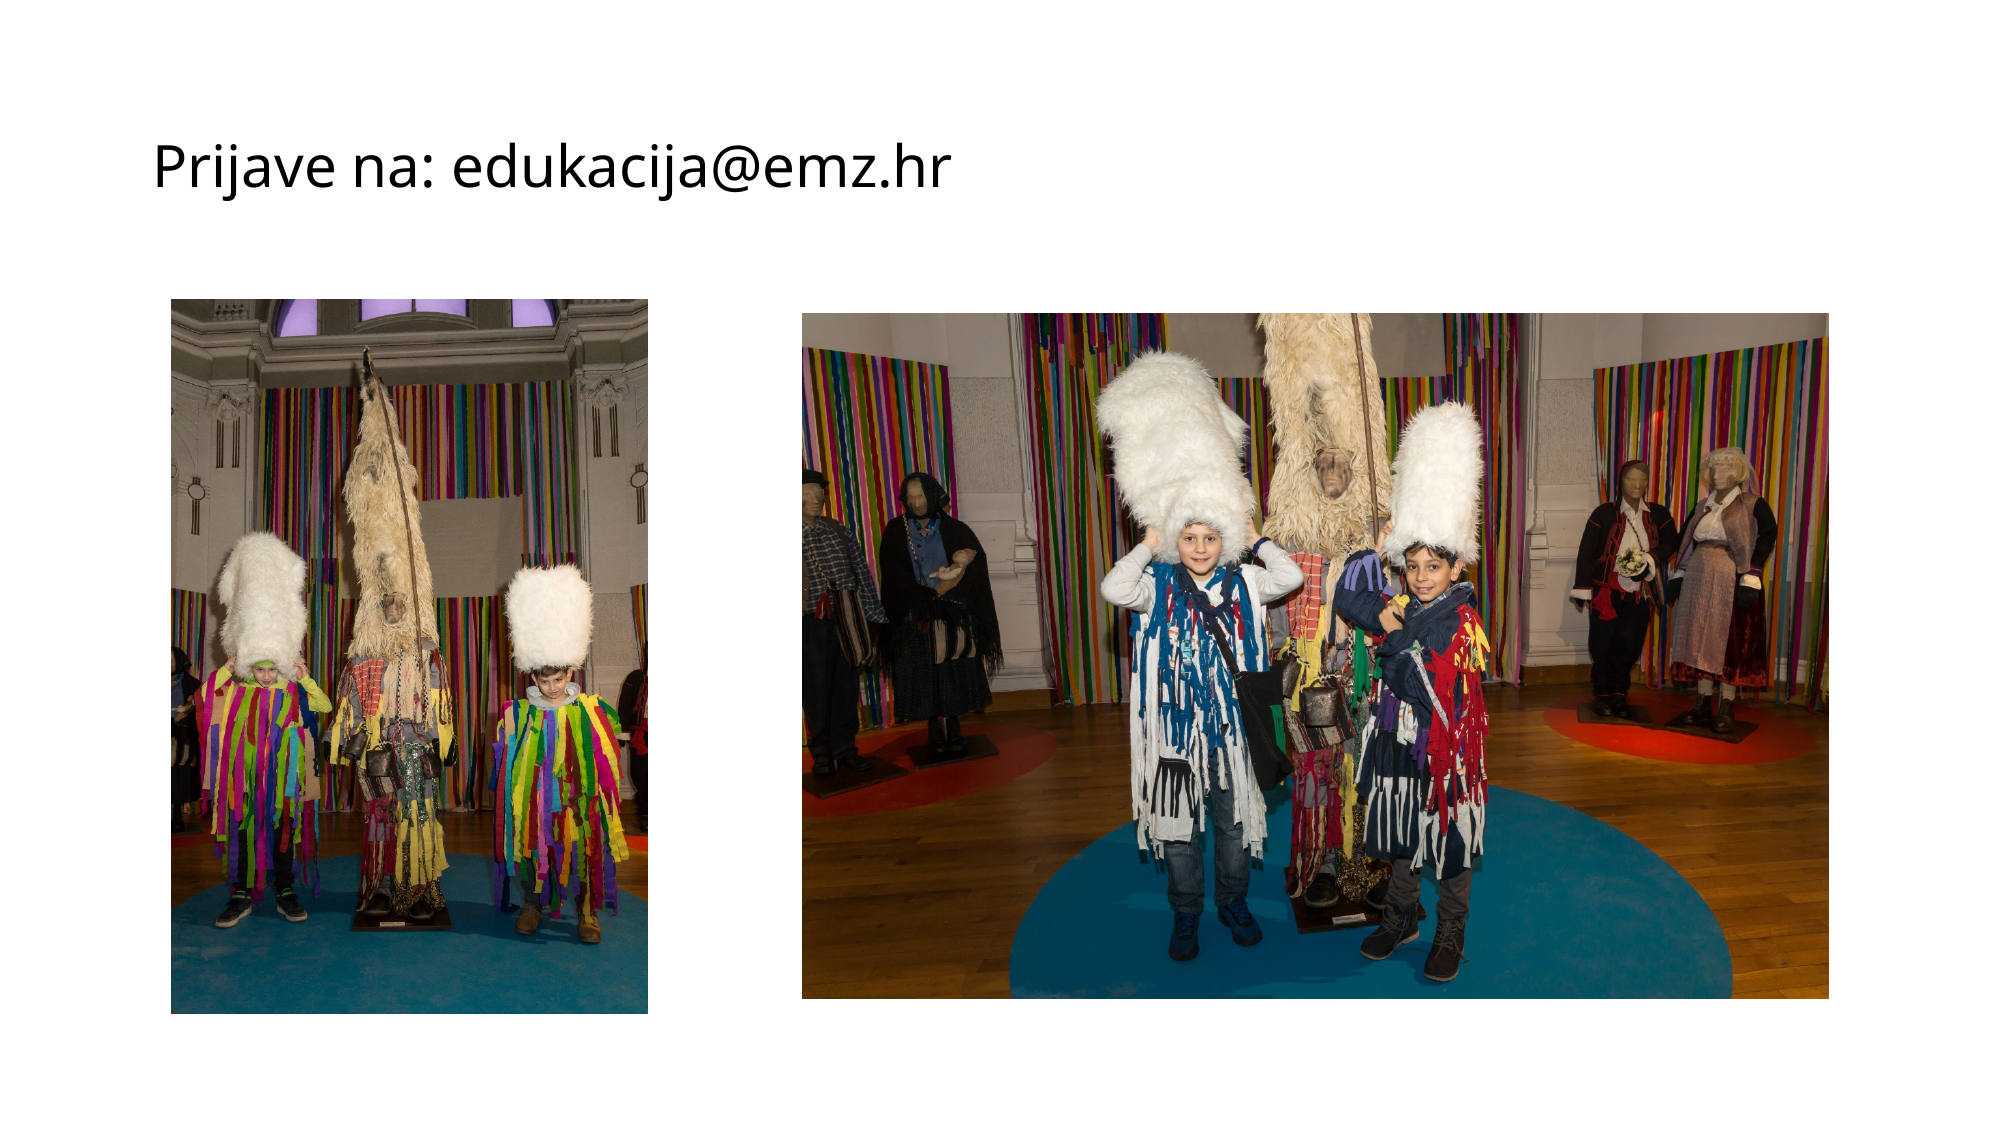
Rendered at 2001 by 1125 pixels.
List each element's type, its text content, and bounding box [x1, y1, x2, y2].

picture [332, 1008, 344, 1014]
title Prijave na: edukacija@emz.hr [137, 59, 1863, 278]
picture [171, 299, 648, 1014]
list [801, 314, 1829, 999]
